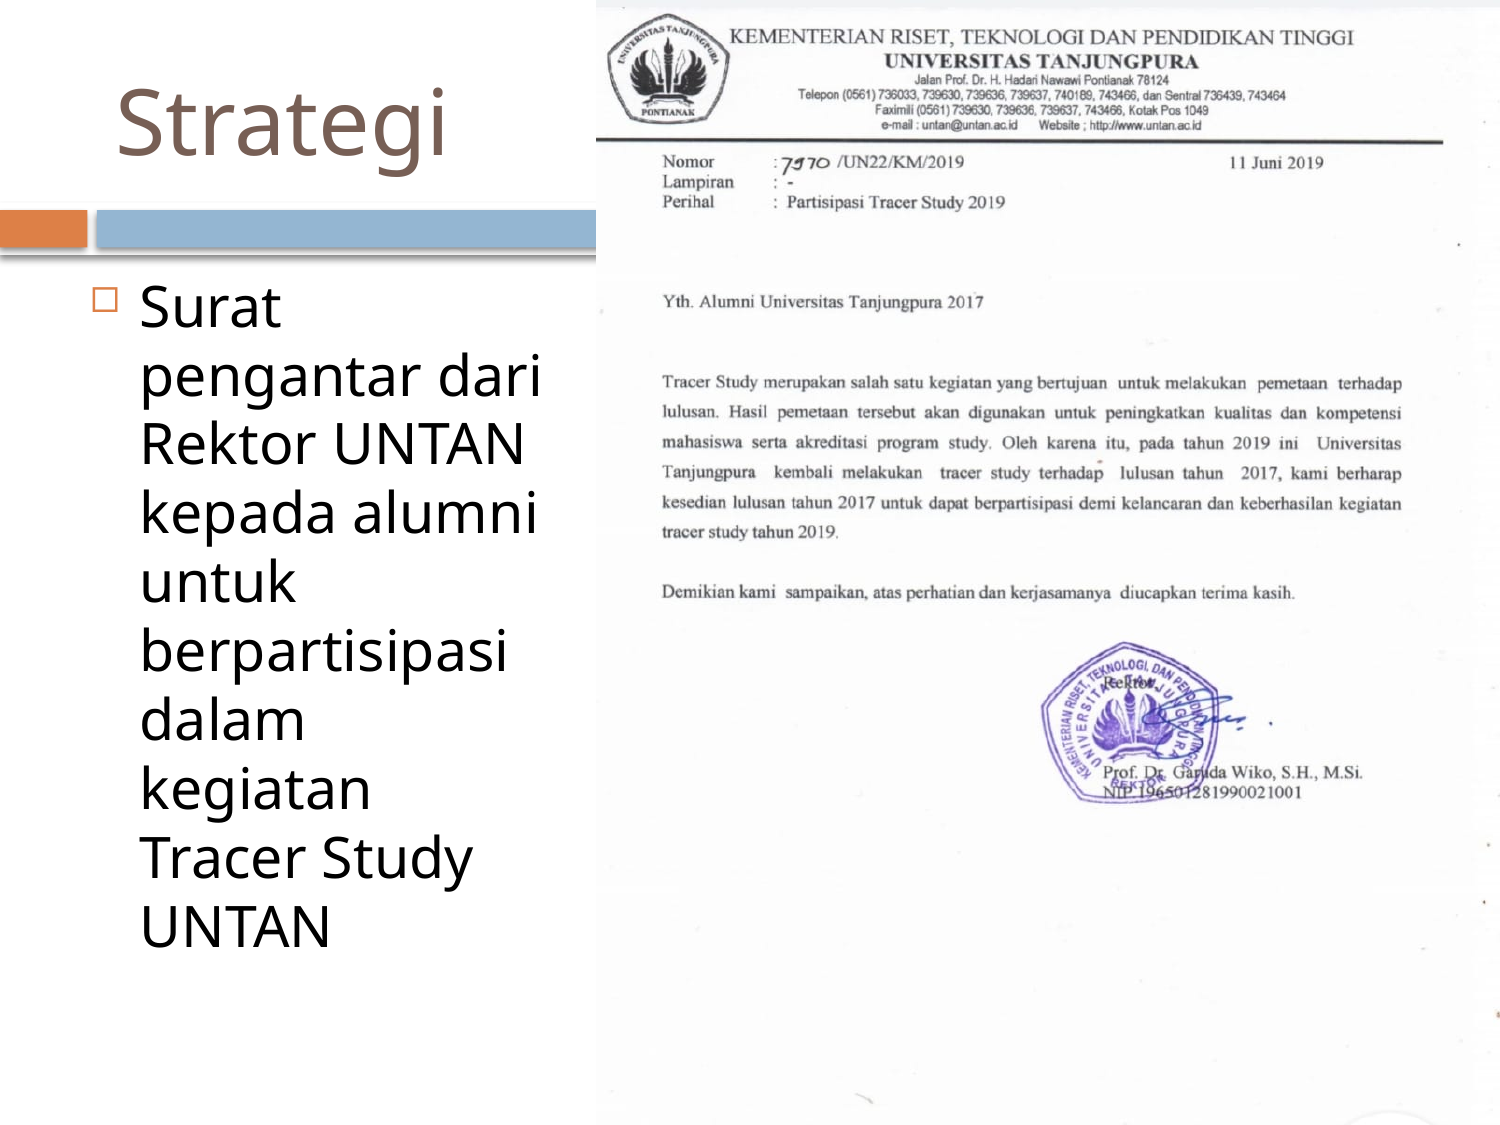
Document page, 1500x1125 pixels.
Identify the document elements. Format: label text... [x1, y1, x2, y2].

picture [596, 0, 1500, 1125]
title Strategi [100, 37, 590, 200]
list Surat pengantar dari Rektor UNTAN kepada alumni untuk berpartisipasi dalam kegiatan Tracer Study UNTAN [75, 262, 561, 1005]
